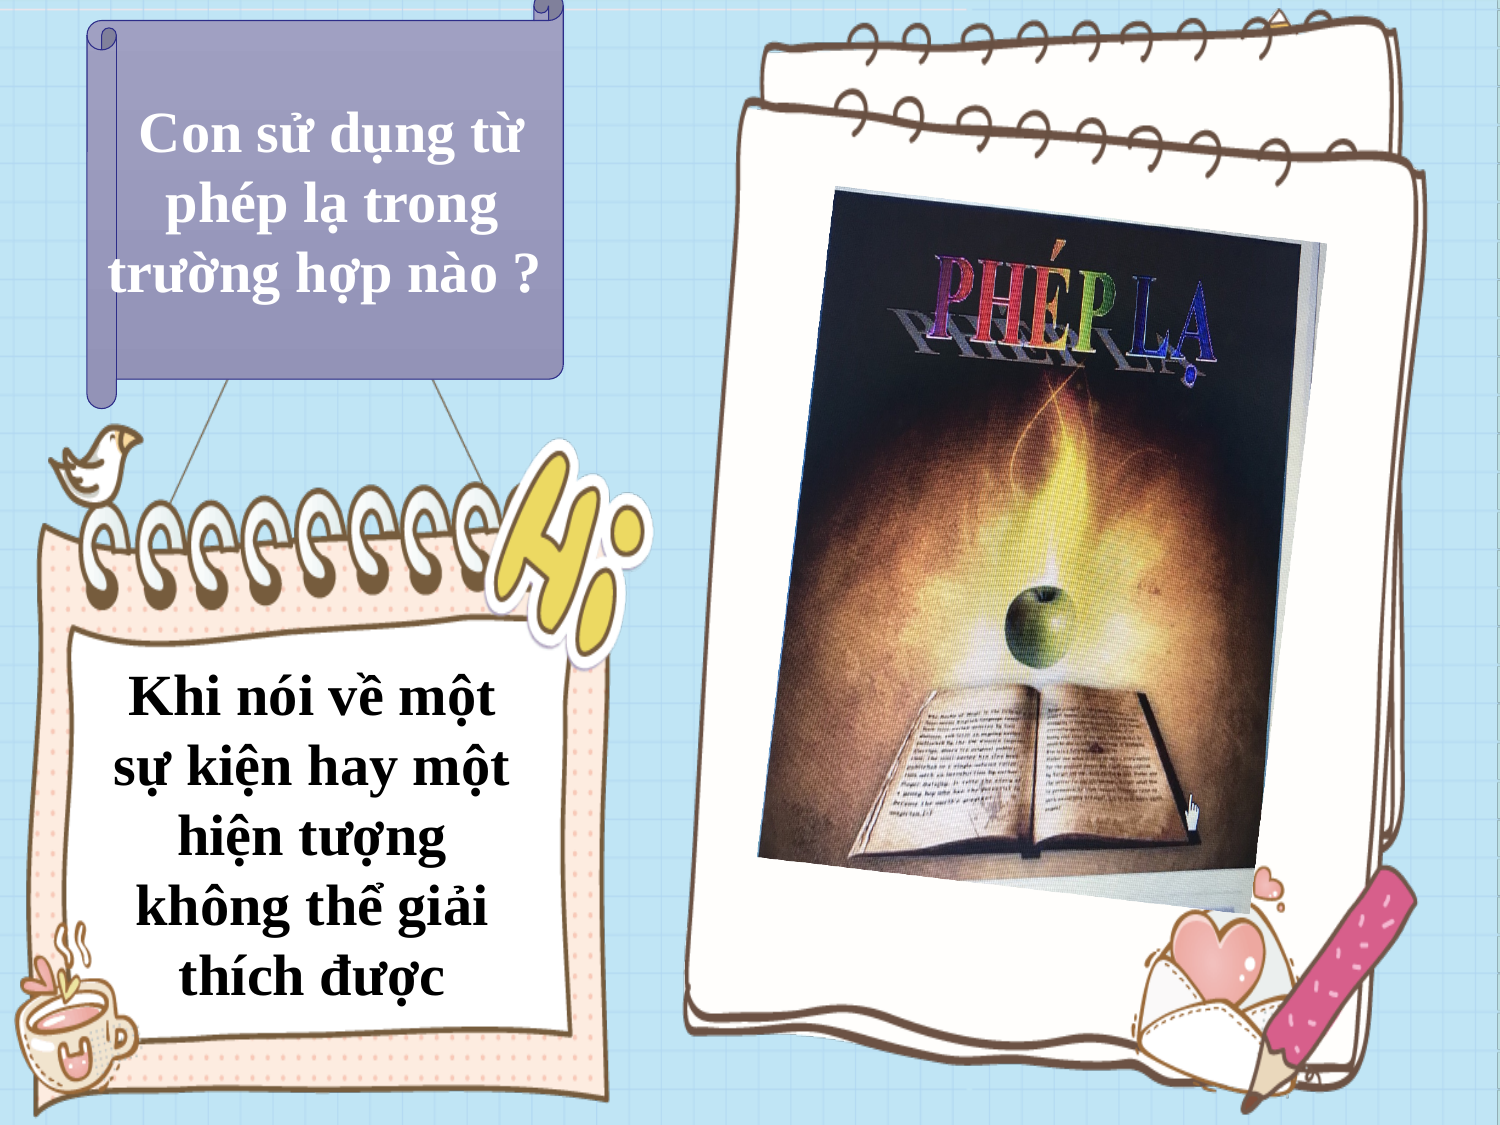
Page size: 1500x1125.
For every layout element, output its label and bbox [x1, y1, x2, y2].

list [793, 212, 1290, 888]
picture [0, 0, 1500, 1125]
